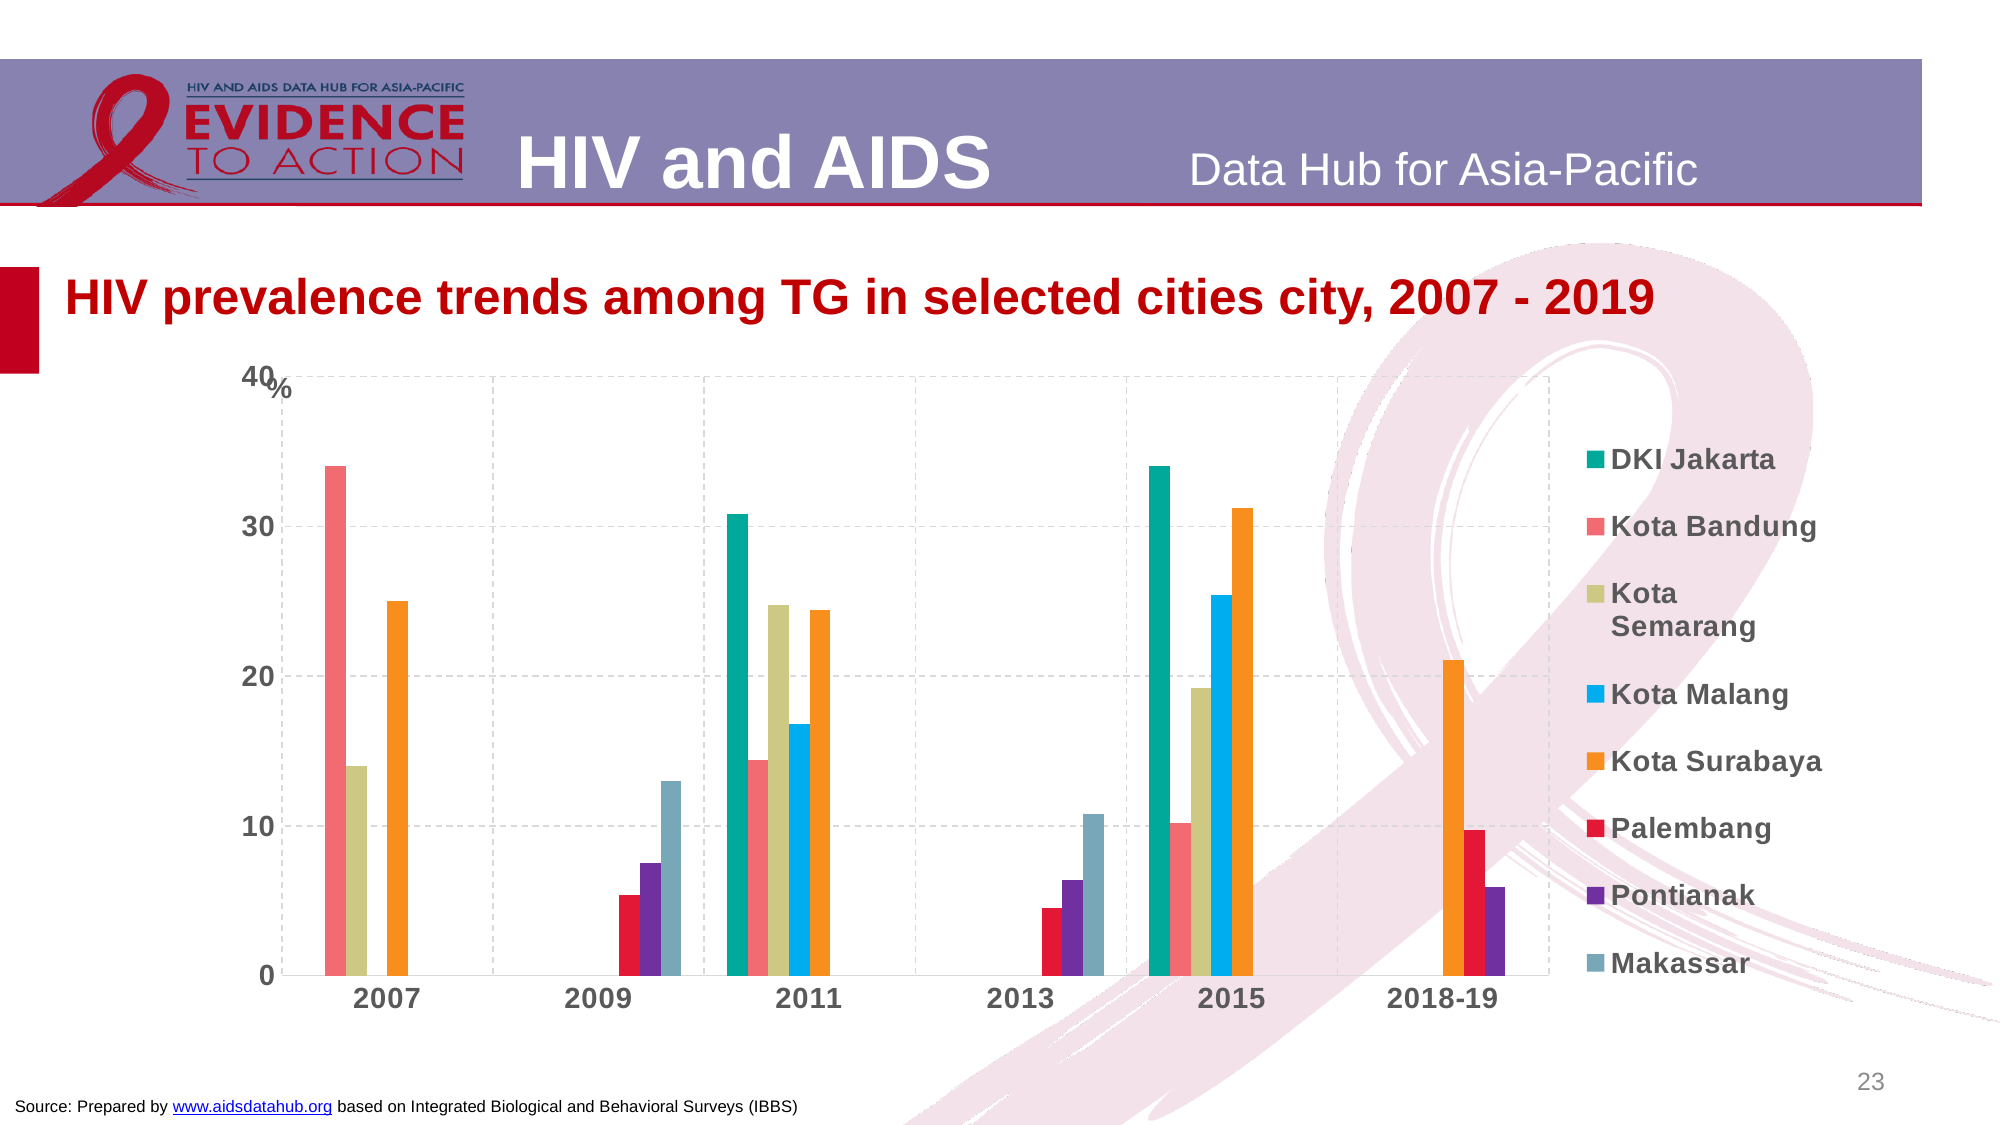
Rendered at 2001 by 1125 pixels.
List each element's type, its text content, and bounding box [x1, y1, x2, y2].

text_box Source: Prepared by www.aidsdatahub.org based on Integrated Biological and Behavioral Surveys (IBBS) [0, 1086, 1363, 1125]
picture [706, 181, 2000, 1125]
slide_number 23 [1781, 1042, 1900, 1103]
picture [11, 74, 469, 207]
chart [159, 349, 1841, 1063]
title HIV prevalence trends among TG in selected cities city, 2007 - 2019 [50, 257, 1688, 340]
